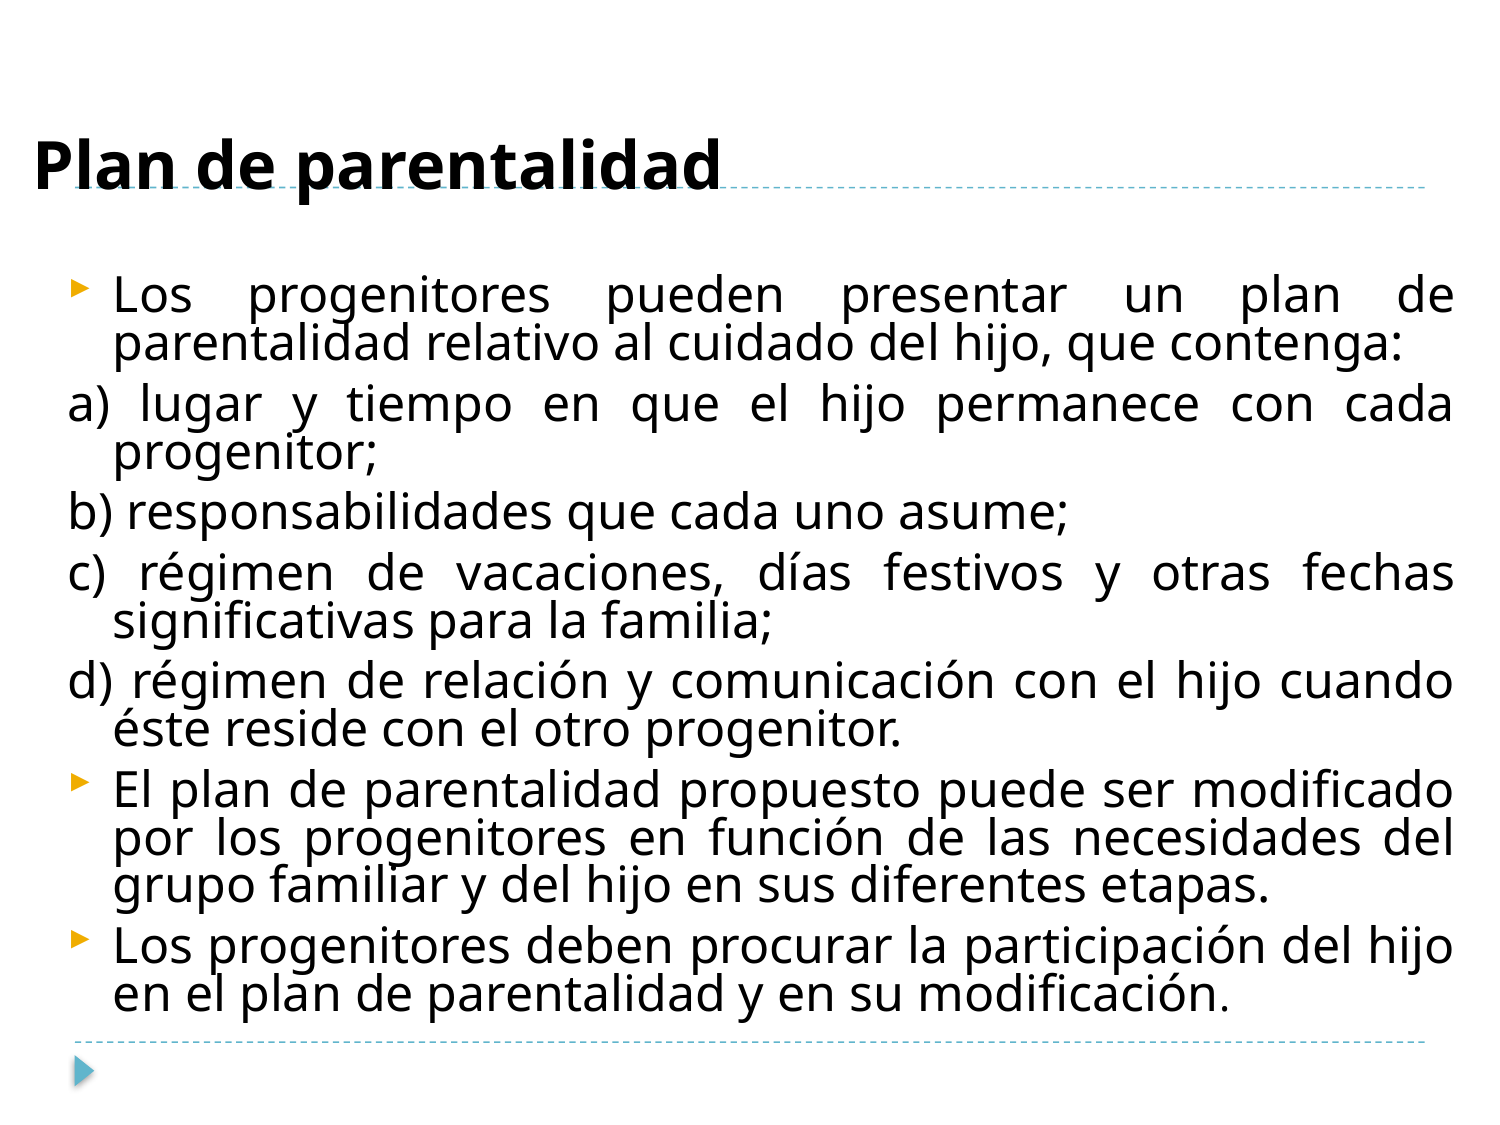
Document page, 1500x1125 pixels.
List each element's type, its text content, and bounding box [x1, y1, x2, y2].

title Plan de parentalidad [17, 42, 1327, 211]
list Los progenitores pueden presentar un plan de parentalidad relativo al cuidado del hijo, que contenga: a) lugar y tiempo en que el hijo permanece con cada progenitor; b) responsabilidades que cada uno asume; c) régimen de vacaciones, días festivos y otras fechas significativas para la familia; d) régimen de relación y comunicación con el hijo cuando éste reside con el otro progenitor. El plan de parentalidad propuesto puede ser modificado por los progenitores en función de las necesidades del grupo familiar y del hijo en sus diferentes etapas. Los progenitores deben procurar la participación del hijo en el plan de parentalidad y en su modificación. [53, 267, 1471, 1071]
